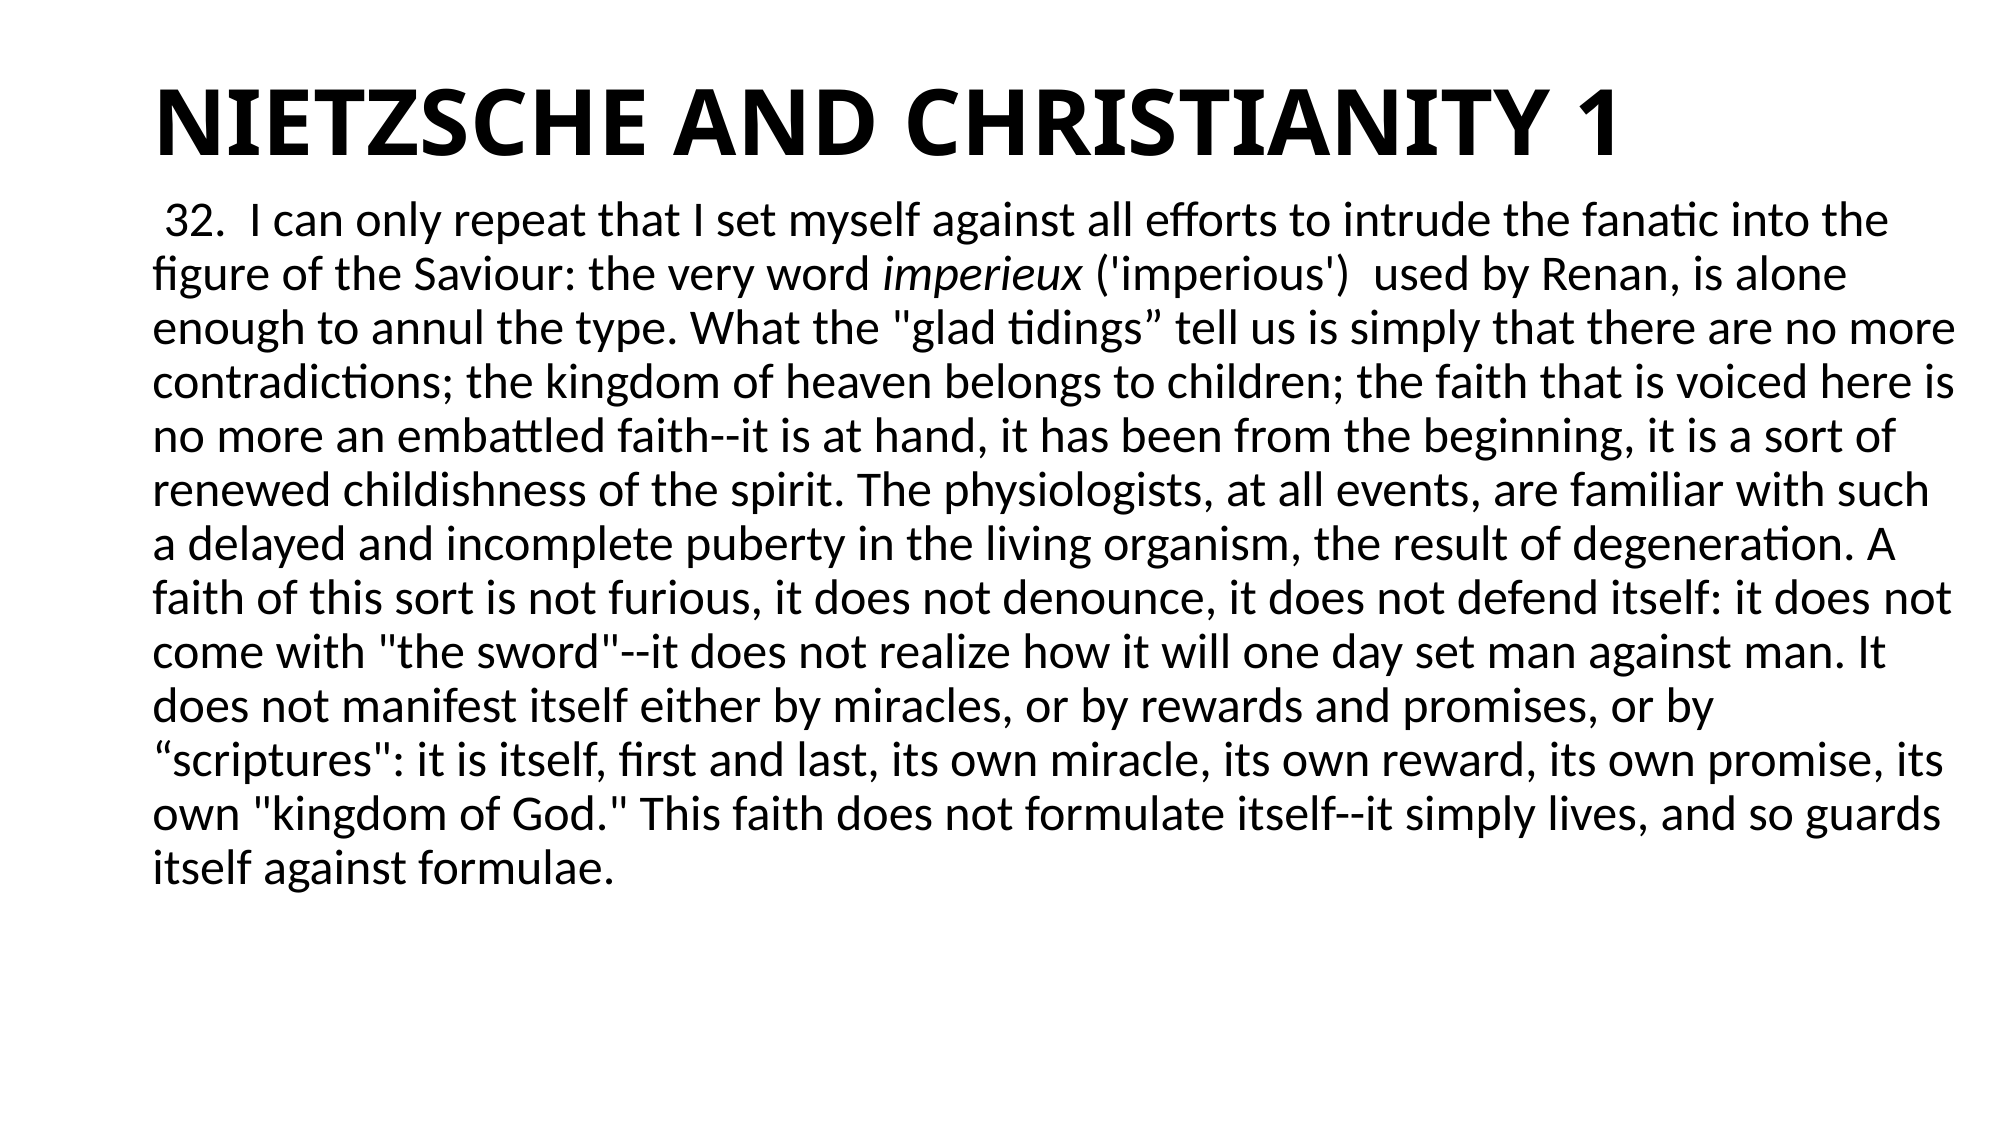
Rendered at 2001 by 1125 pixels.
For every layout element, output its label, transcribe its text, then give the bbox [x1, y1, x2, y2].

list 32. I can only repeat that I set myself against all efforts to intrude the fanatic into the figure of the Saviour: the very word imperieux ('imperious') used by Renan, is alone enough to annul the type. What the "glad tidings” tell us is simply that there are no more contradictions; the kingdom of heaven belongs to children; the faith that is voiced here is no more an embattled faith--it is at hand, it has been from the beginning, it is a sort of renewed childishness of the spirit. The physiologists, at all events, are familiar with such a delayed and incomplete puberty in the living organism, the result of degeneration. A faith of this sort is not furious, it does not denounce, it does not defend itself: it does not come with "the sword"--it does not realize how it will one day set man against man. It does not manifest itself either by miracles, or by rewards and promises, or by “scriptures": it is itself, first and last, its own miracle, its own reward, its own promise, its own "kingdom of God." This faith does not formulate itself--it simply lives, and so guards itself against formulae. [137, 185, 1980, 1033]
title NIETZSCHE AND CHRISTIANITY 1 [137, 59, 1863, 185]
